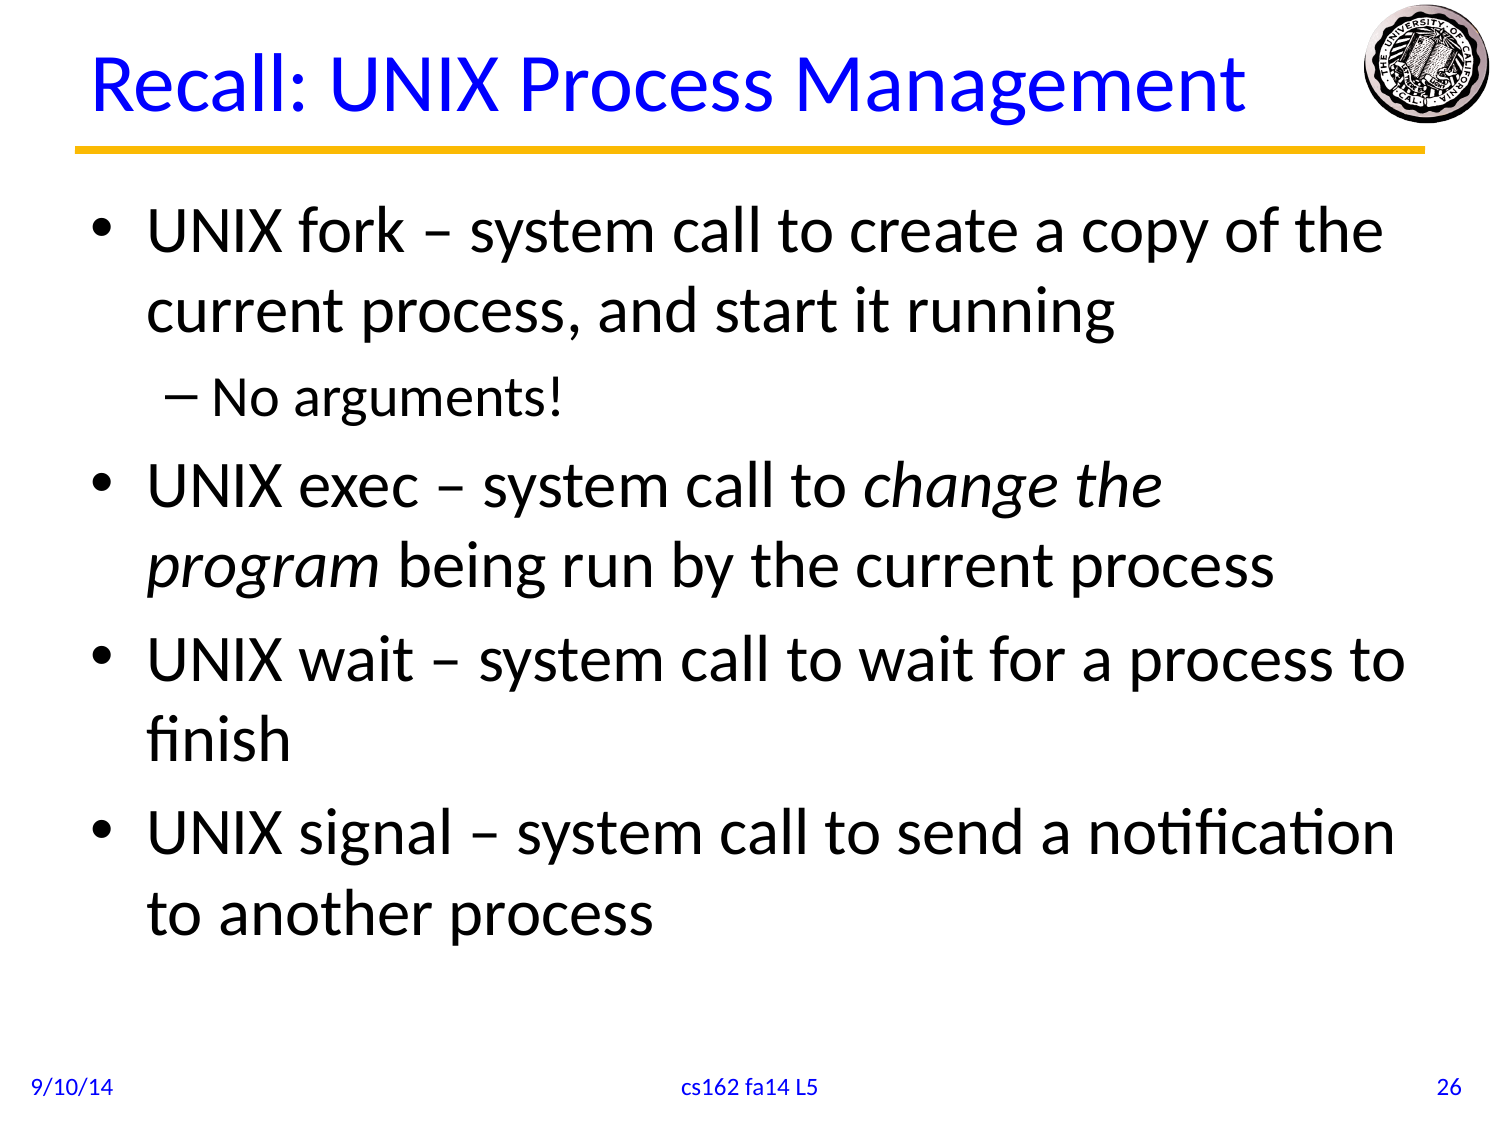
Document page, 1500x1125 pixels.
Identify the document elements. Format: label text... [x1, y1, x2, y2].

picture [1350, 0, 1500, 127]
slide_number 26 [1127, 1055, 1478, 1115]
footer cs162 fa14 L5 [512, 1055, 988, 1115]
title Recall: UNIX Process Management [75, 6, 1425, 150]
list UNIX fork – system call to create a copy of the current process, and start it running No arguments! UNIX exec – system call to change the program being run by the current process UNIX wait – system call to wait for a process to finish UNIX signal – system call to send a notification to another process [75, 178, 1425, 1035]
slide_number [15, 1055, 366, 1115]
